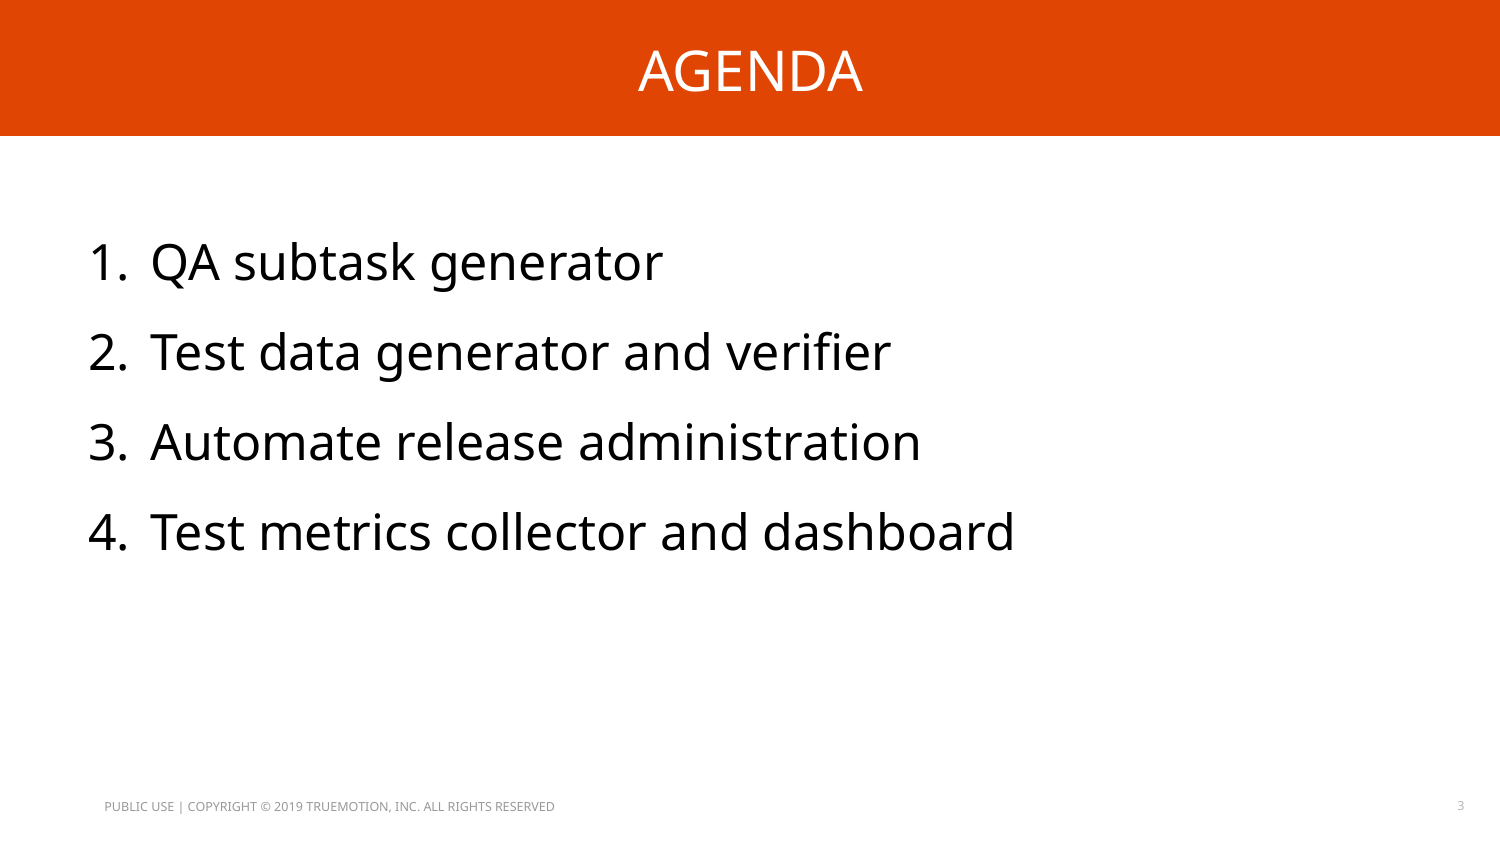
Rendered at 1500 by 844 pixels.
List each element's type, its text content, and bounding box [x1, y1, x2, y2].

title AGENDA [1, 0, 1500, 138]
slide_number ‹#› [1389, 774, 1480, 839]
list QA subtask generator Test data generator and verifier Automate release administration Test metrics collector and dashboard [60, 185, 1456, 775]
